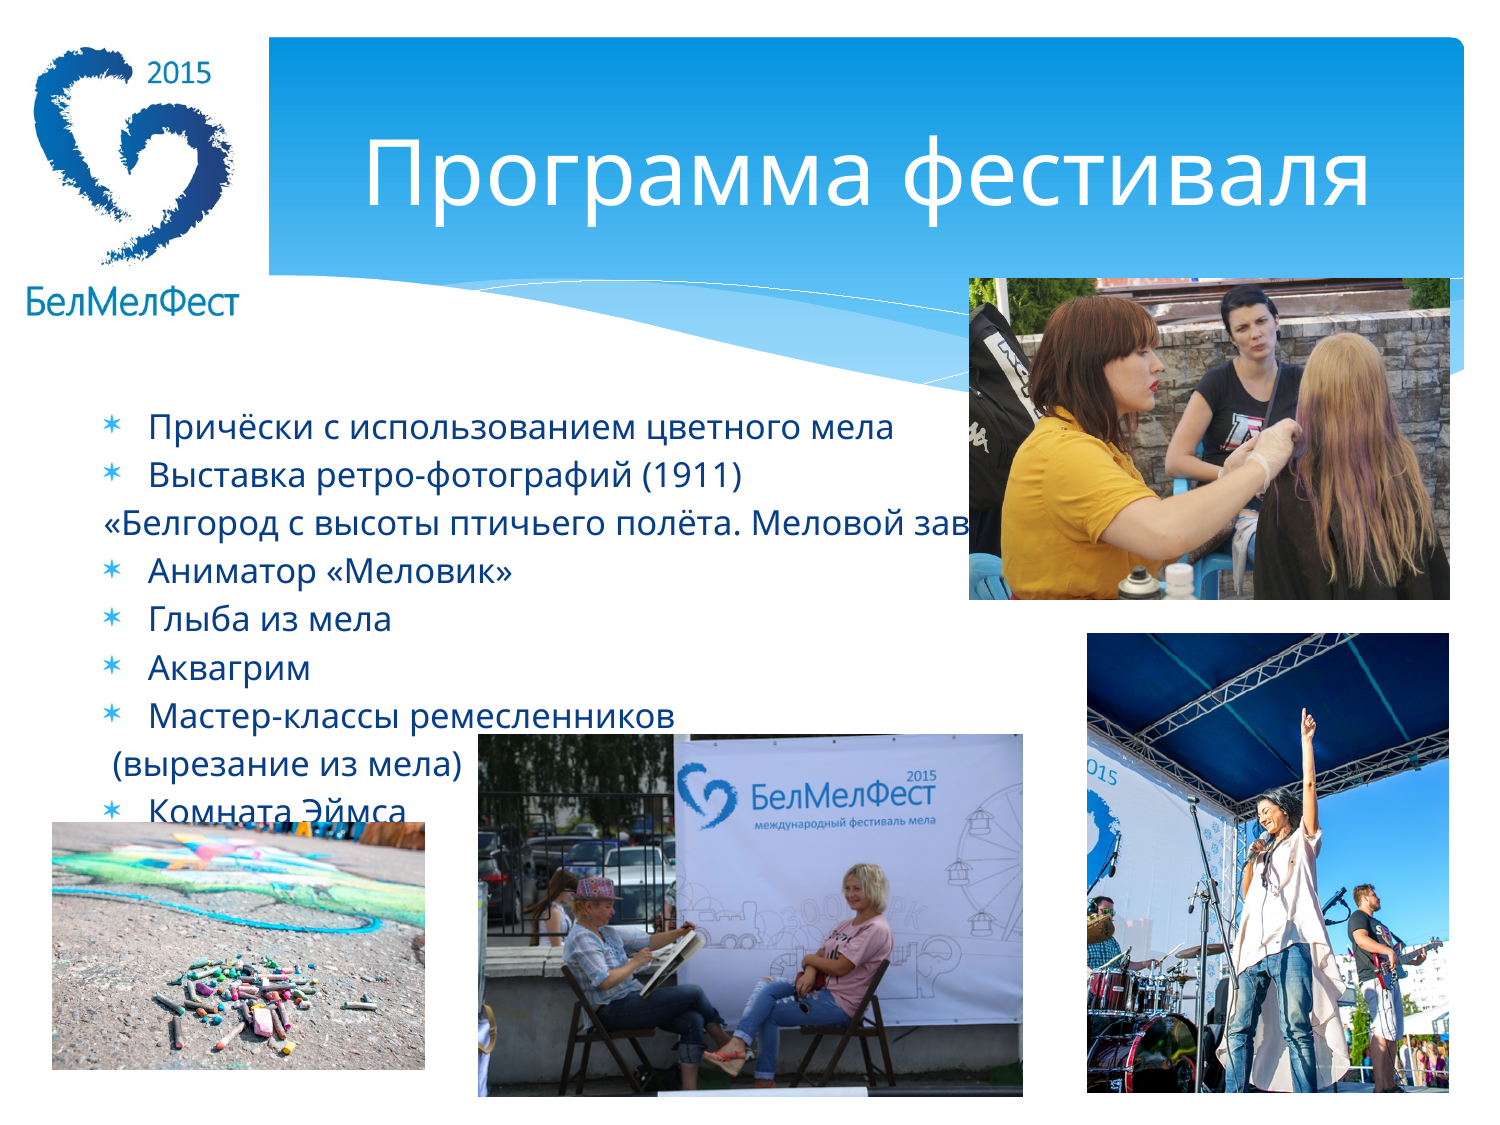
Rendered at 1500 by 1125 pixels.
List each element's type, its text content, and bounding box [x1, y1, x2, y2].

picture [51, 822, 425, 1071]
picture [478, 734, 1023, 1098]
picture [17, 34, 270, 350]
list Причёски с использованием цветного мела Выставка ретро-фотографий (1911) «Белгород с высоты птичьего полёта. Меловой завод» Аниматор «Меловик» Глыба из мела Аквагрим Мастер-классы ремесленников (вырезание из мела) Комната Эймса [88, 397, 1056, 858]
picture [969, 278, 1450, 600]
title Программа фестиваля [289, 66, 1447, 272]
picture [1086, 633, 1450, 1093]
